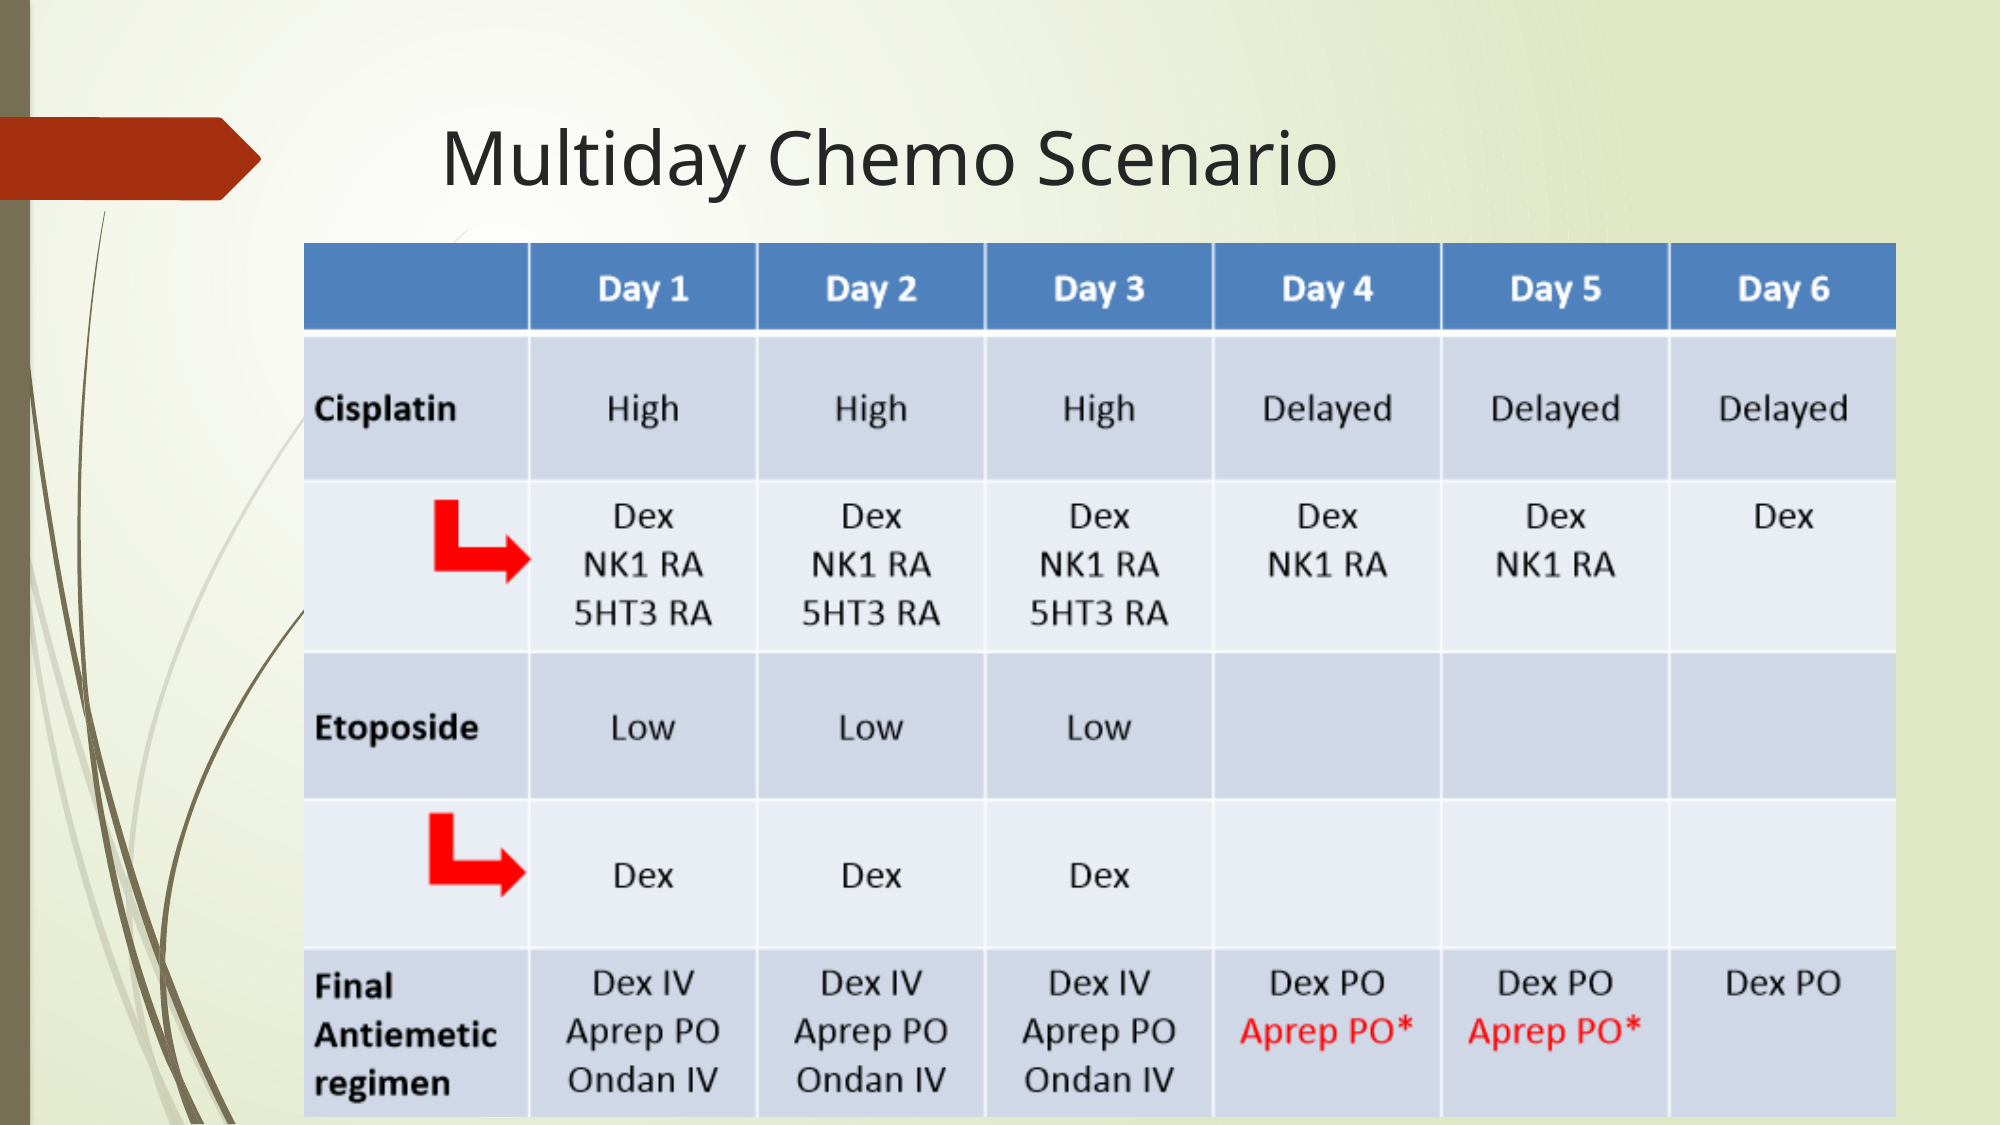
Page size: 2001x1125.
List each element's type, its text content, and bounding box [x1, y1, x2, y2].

title Multiday Chemo Scenario [425, 102, 1888, 243]
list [304, 243, 1897, 1117]
